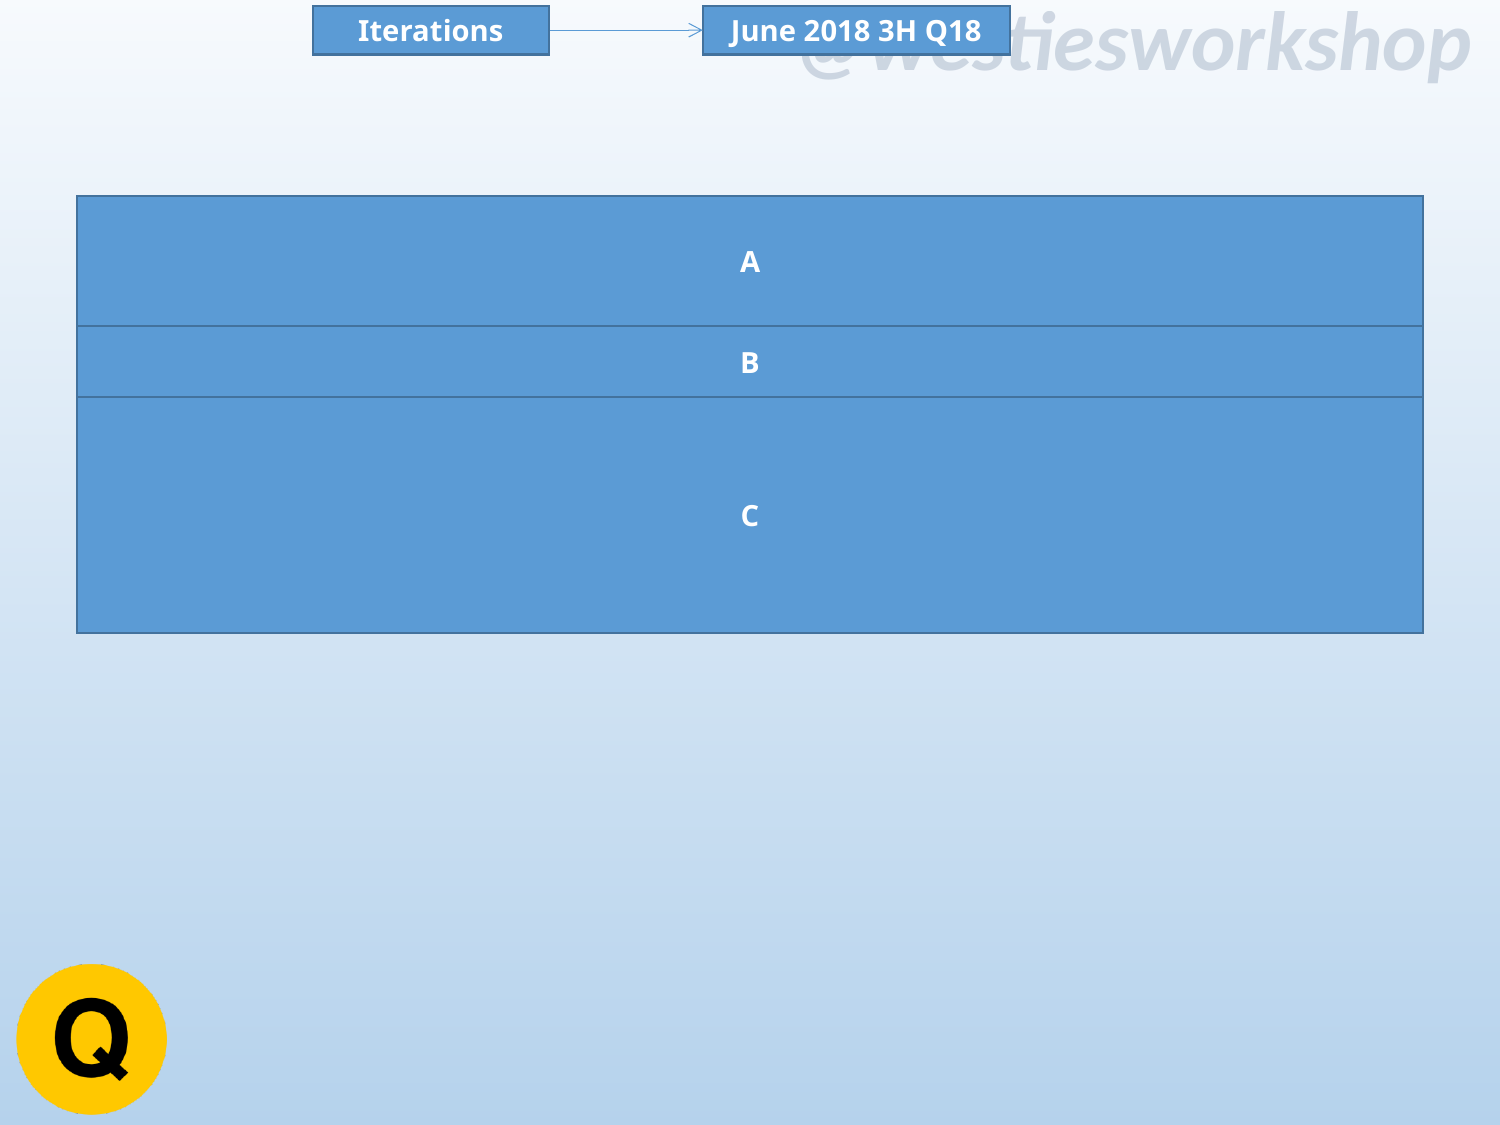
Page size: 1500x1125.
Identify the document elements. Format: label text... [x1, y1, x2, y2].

text_box Iterations [312, 5, 550, 56]
picture [0, 940, 191, 1125]
picture [76, 196, 1424, 634]
text_box June 2018 3H Q18 [702, 5, 1011, 56]
